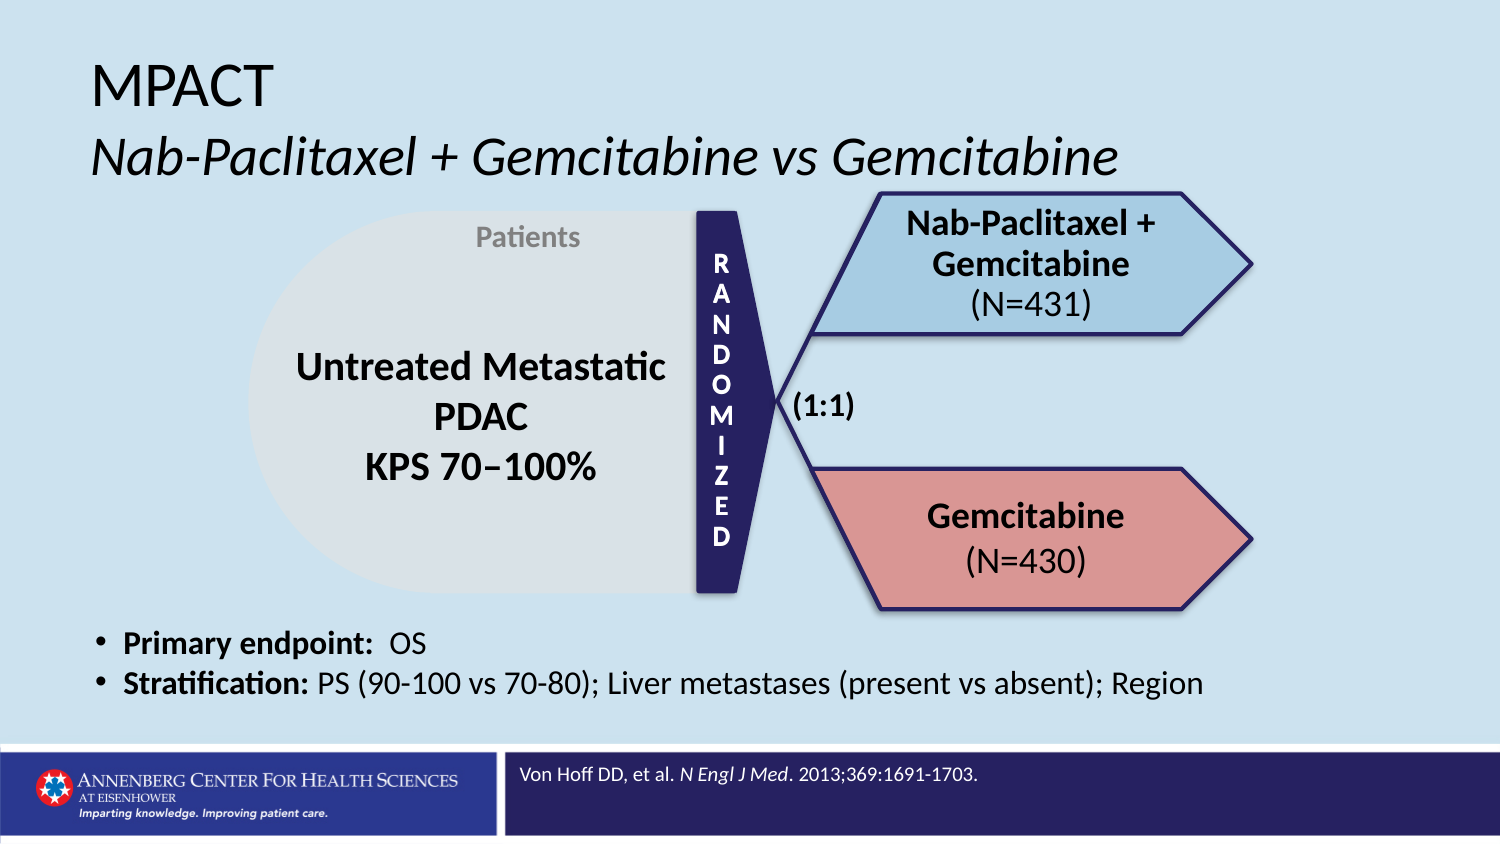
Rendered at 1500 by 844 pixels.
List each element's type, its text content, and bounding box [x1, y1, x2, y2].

text_box MPACT Nab-Paclitaxel + Gemcitabine vs Gemcitabine [74, 33, 1425, 196]
text_box Von Hoff DD, et al. N Engl J Med. 2013;369:1691-1703. [504, 753, 1499, 794]
text_box Primary endpoint: OS Stratification: PS (90-100 vs 70-80); Liver metastases (present vs absent); Region [80, 588, 1412, 734]
picture [0, 0, 1500, 844]
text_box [248, 193, 1252, 610]
